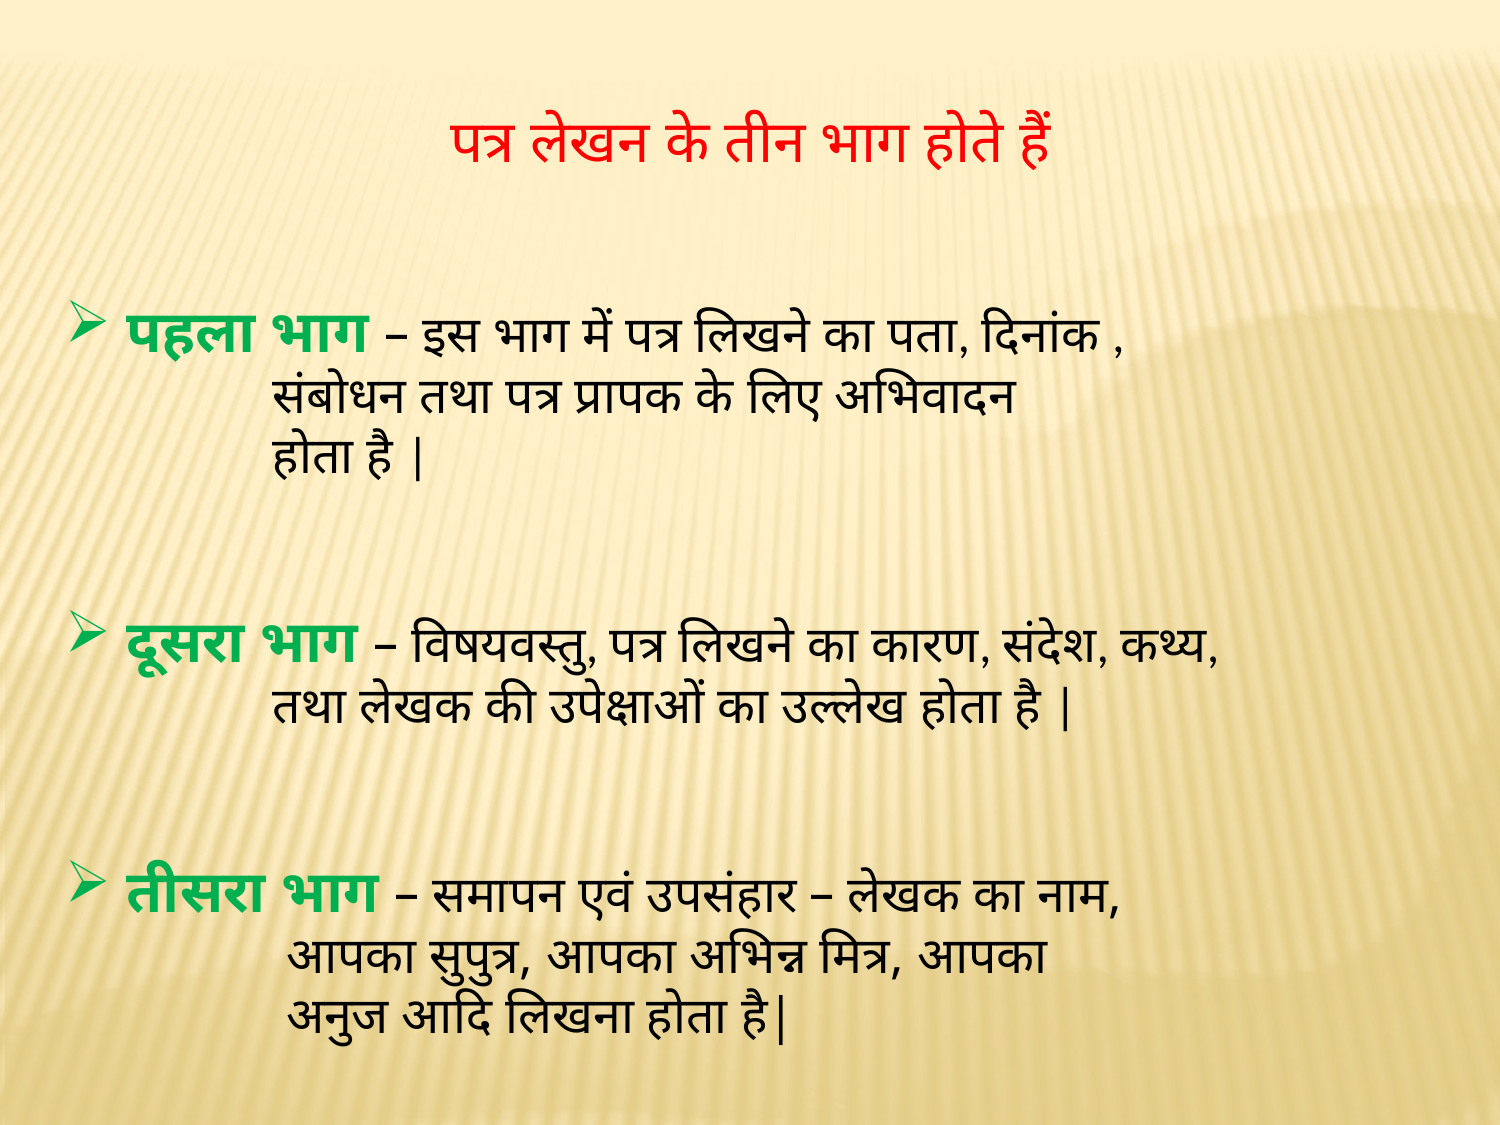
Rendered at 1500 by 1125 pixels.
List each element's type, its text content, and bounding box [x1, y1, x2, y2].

text_box पत्र लेखन के तीन भाग होते हैं पहला भाग – इस भाग में पत्र लिखने का पता, दिनांक , संबोधन तथा पत्र प्रापक के लिए अभिवादन होता है | दूसरा भाग – विषयवस्तु, पत्र लिखने का कारण, संदेश, कथ्य, तथा लेखक की उपेक्षाओं का उल्लेख होता है | तीसरा भाग – समापन एवं उपसंहार – लेखक का नाम, आपका सुपुत्र, आपका अभिन्न मित्र, आपका अनुज आदि लिखना होता है| [50, 0, 1450, 1052]
